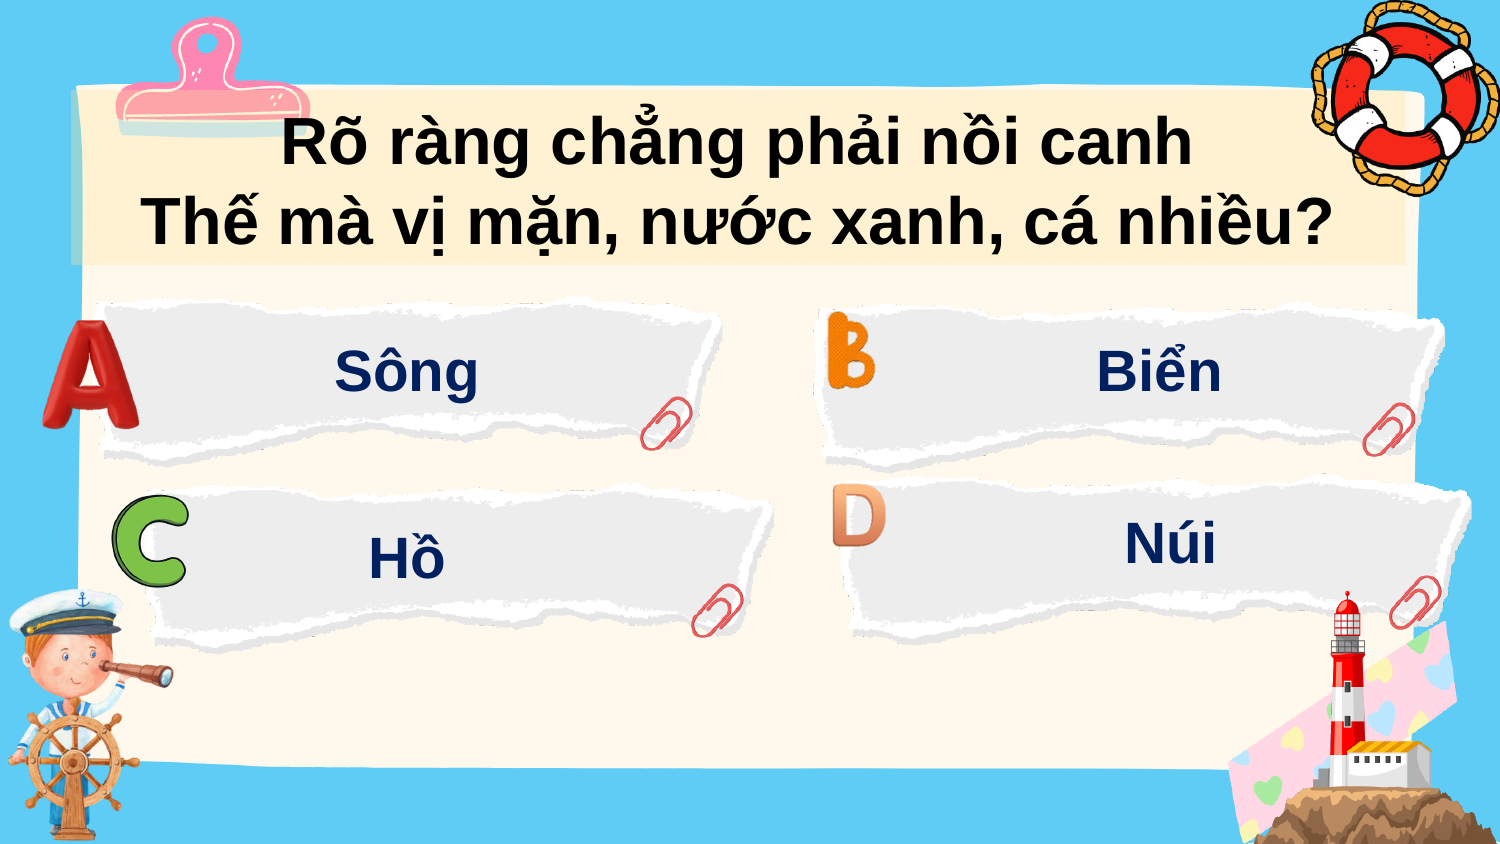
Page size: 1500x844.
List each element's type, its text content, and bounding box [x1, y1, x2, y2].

picture [0, 0, 1500, 844]
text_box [101, 474, 775, 658]
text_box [815, 466, 1484, 649]
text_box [32, 287, 723, 471]
text_box Rõ ràng chẳng phải nồi canh Thế mà vị mặn, nước xanh, cá nhiều? [70, 90, 1406, 266]
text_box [798, 293, 1446, 477]
